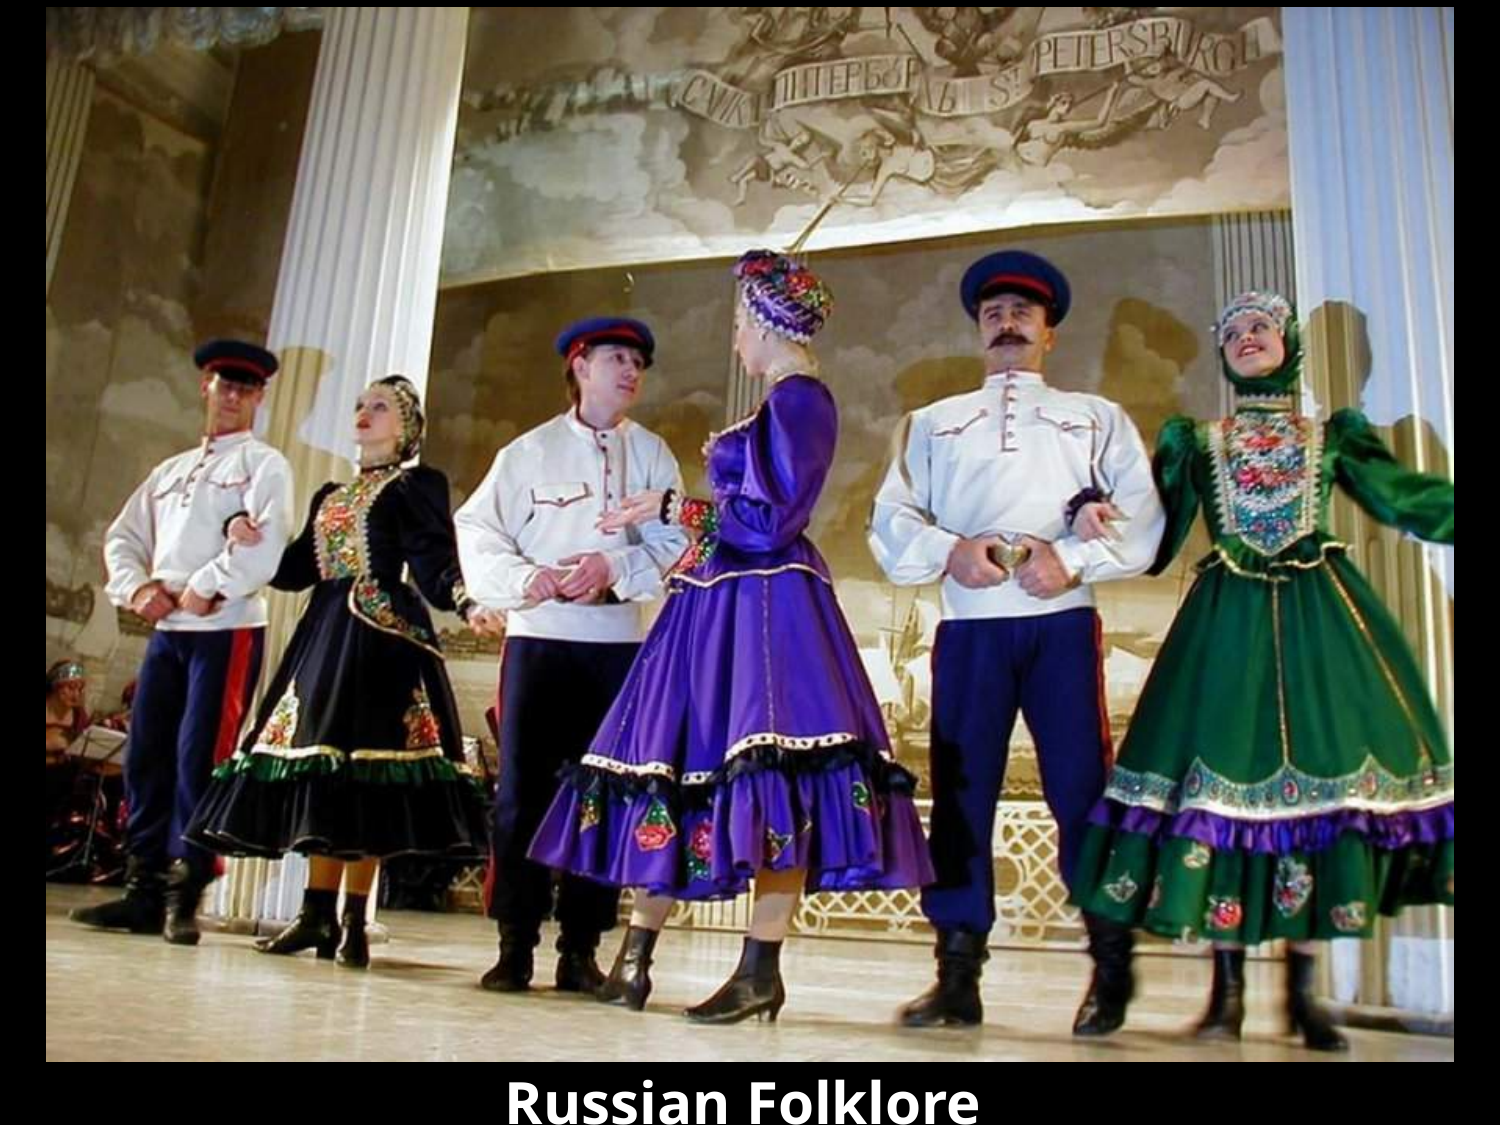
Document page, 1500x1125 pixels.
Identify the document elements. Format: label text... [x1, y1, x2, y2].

picture [46, 7, 1454, 1062]
text_box Russian Folklore [76, 1062, 1436, 1125]
